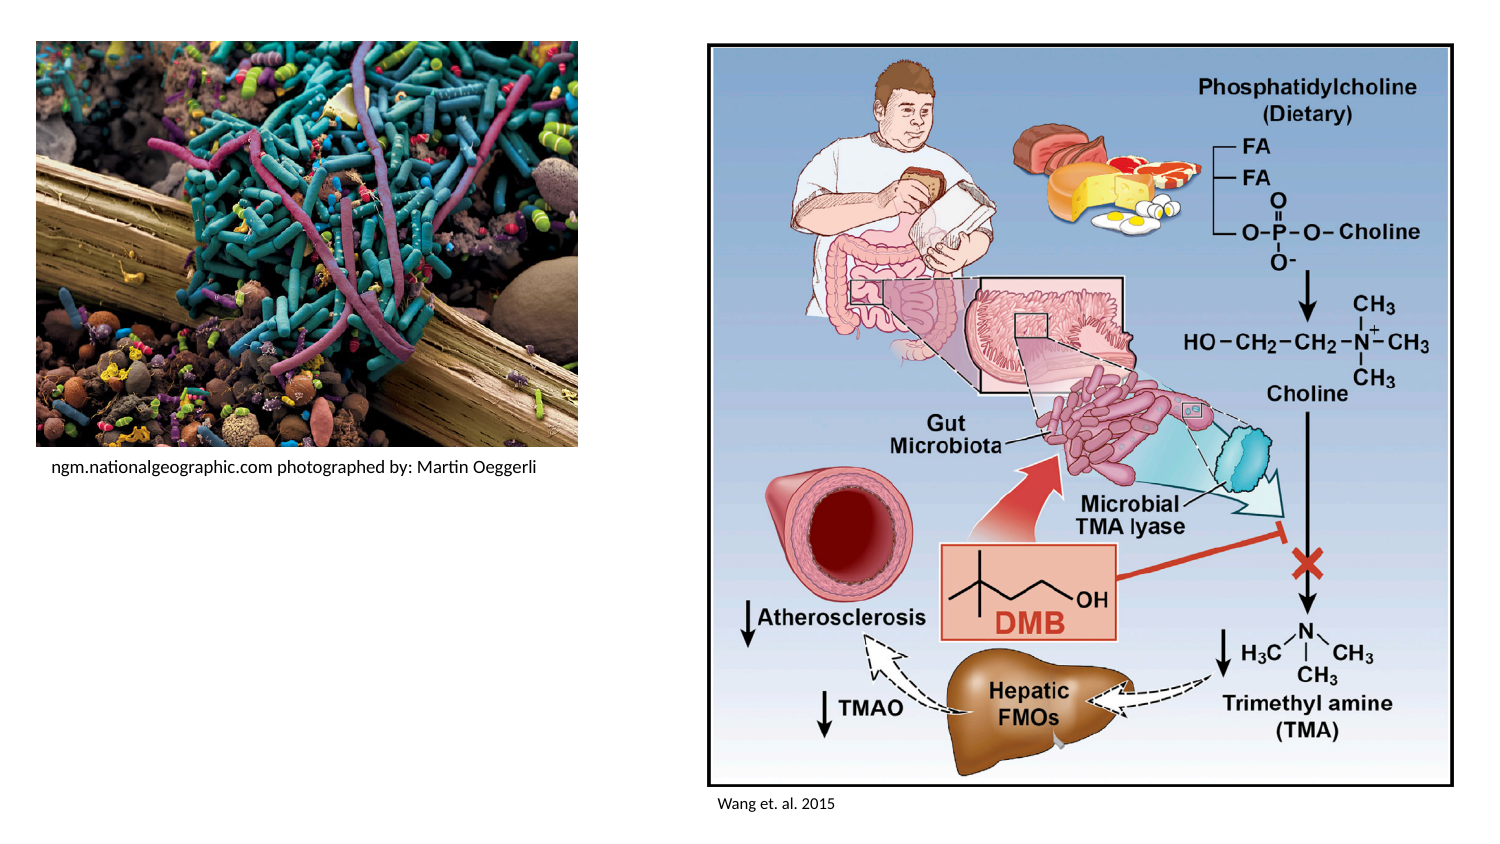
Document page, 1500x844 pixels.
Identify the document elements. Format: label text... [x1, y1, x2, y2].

text_box ngm.nationalgeographic.com photographed by: Martin Oeggerli [36, 447, 578, 485]
text_box Wang et. al. 2015 [706, 788, 848, 819]
picture [36, 41, 578, 447]
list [705, 41, 1455, 788]
